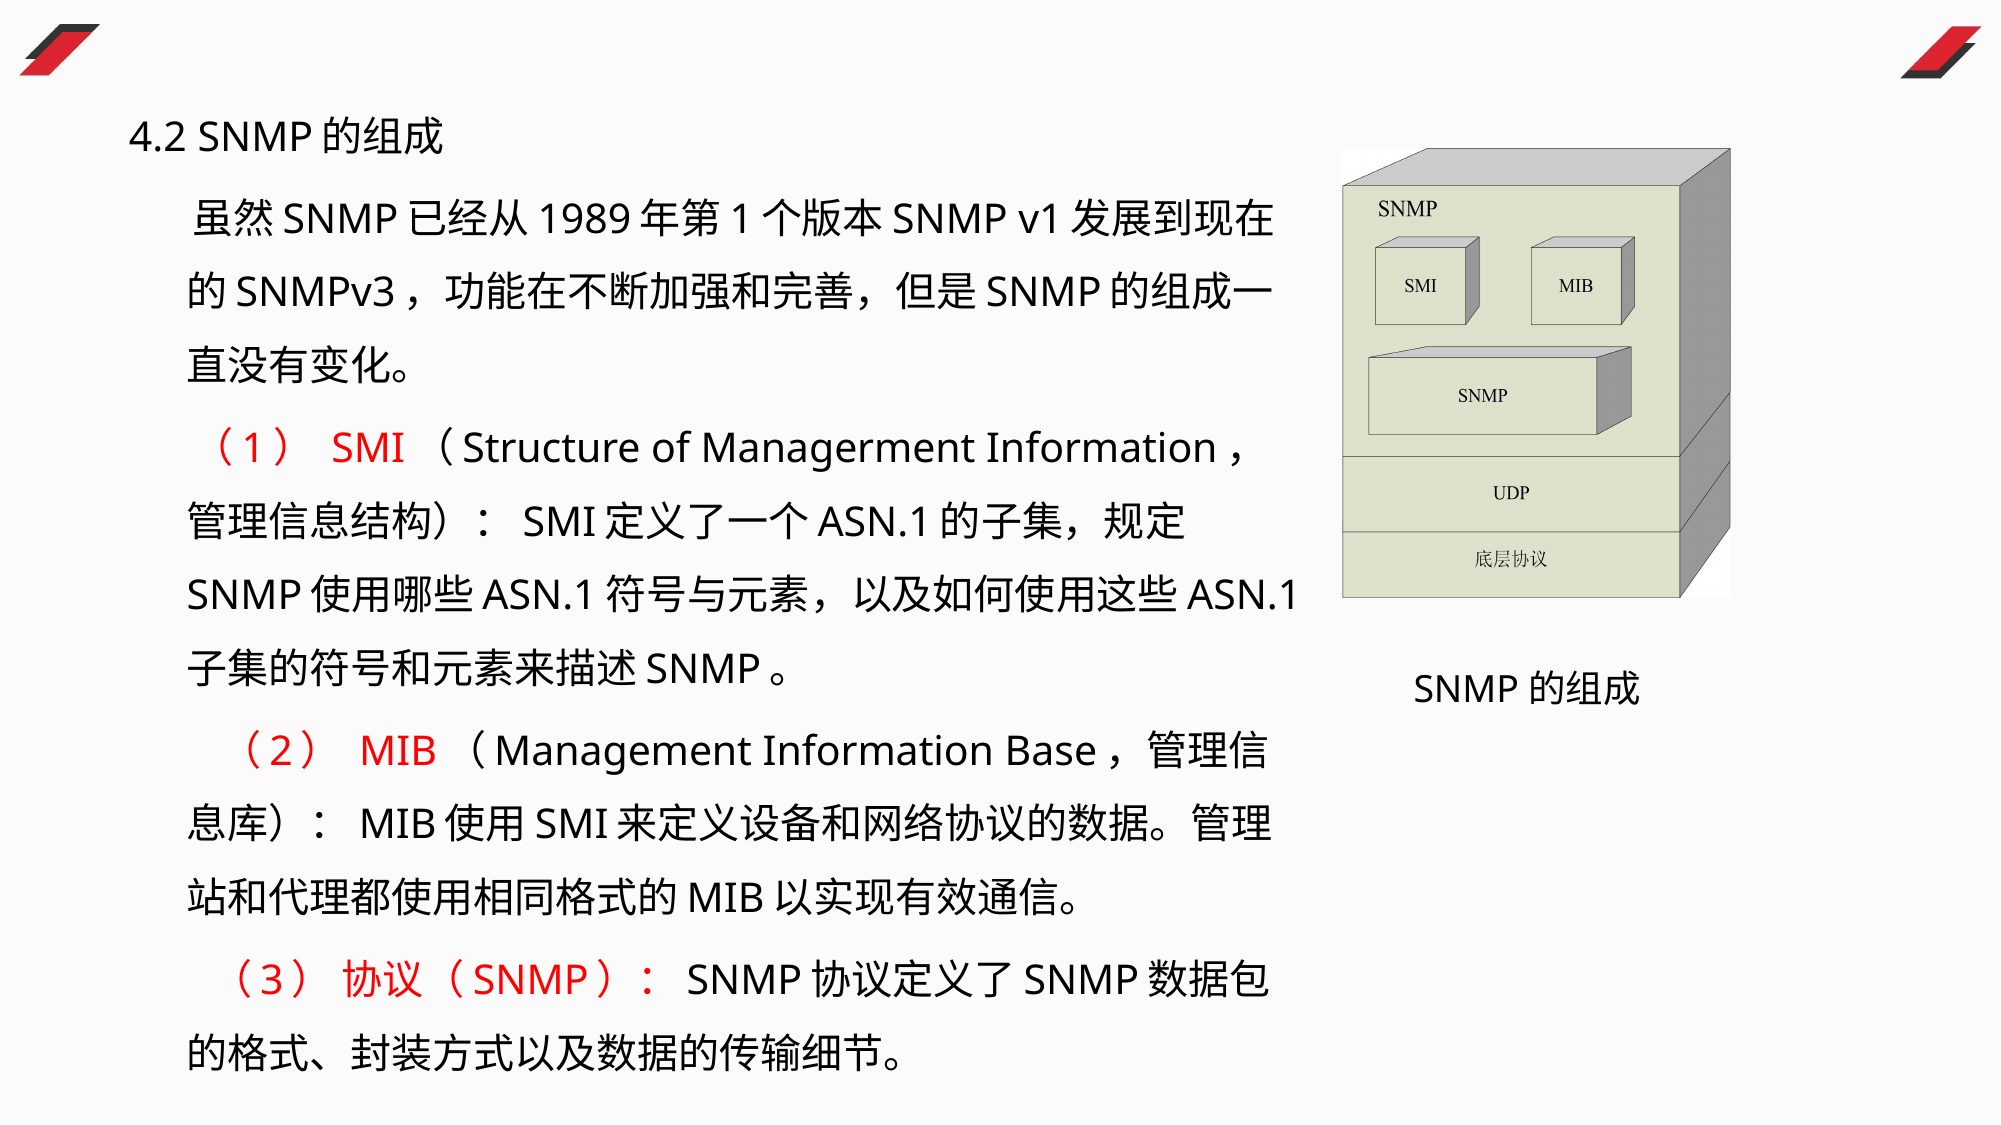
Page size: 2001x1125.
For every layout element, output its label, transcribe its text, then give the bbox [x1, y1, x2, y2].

text_box 4.2 SNMP的组成 虽然SNMP已经从1989年第1个版本SNMP v1发展到现在的SNMPv3，功能在不断加强和完善，但是SNMP的组成一直没有变化。 （1） SMI（Structure of Managerment Information，管理信息结构）：SMI定义了一个ASN.1的子集，规定SNMP使用哪些ASN.1符号与元素，以及如何使用这些ASN.1子集的符号和元素来描述SNMP。 （2） MIB（Management Information Base，管理信息库）：MIB使用SMI来定义设备和网络协议的数据。管理站和代理都使用相同格式的MIB以实现有效通信。 （3） 协议（SNMP）：SNMP协议定义了SNMP数据包的格式、封装方式以及数据的传输细节。 [114, 78, 1319, 1093]
text_box SNMP的组成 [1370, 657, 1684, 718]
picture [1342, 148, 1731, 598]
picture [1881, 0, 2000, 101]
picture [0, 0, 119, 101]
